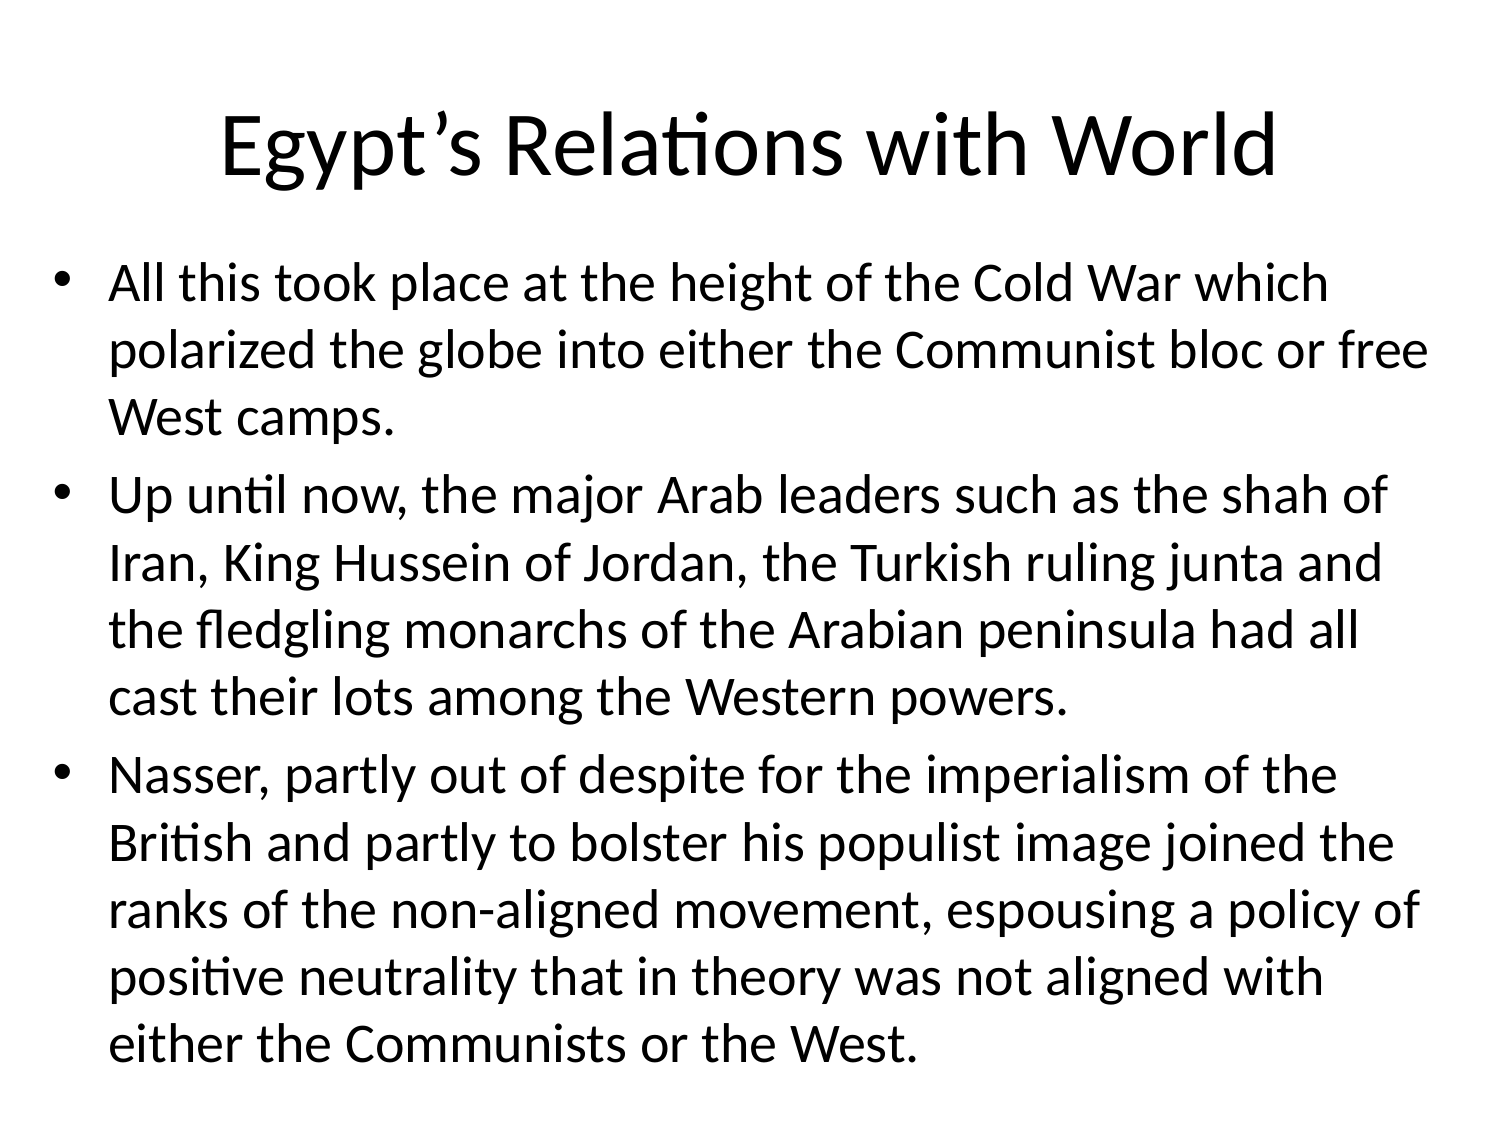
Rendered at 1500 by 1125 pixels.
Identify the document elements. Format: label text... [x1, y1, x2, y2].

title Egypt’s Relations with World [75, 45, 1425, 233]
list All this took place at the height of the Cold War which polarized the globe into either the Communist bloc or free West camps. Up until now, the major Arab leaders such as the shah of Iran, King Hussein of Jordan, the Turkish ruling junta and the fledgling monarchs of the Arabian peninsula had all cast their lots among the Western powers. Nasser, partly out of despite for the imperialism of the British and partly to bolster his populist image joined the ranks of the non-aligned movement, espousing a policy of positive neutrality that in theory was not aligned with either the Communists or the West. [37, 237, 1463, 1088]
